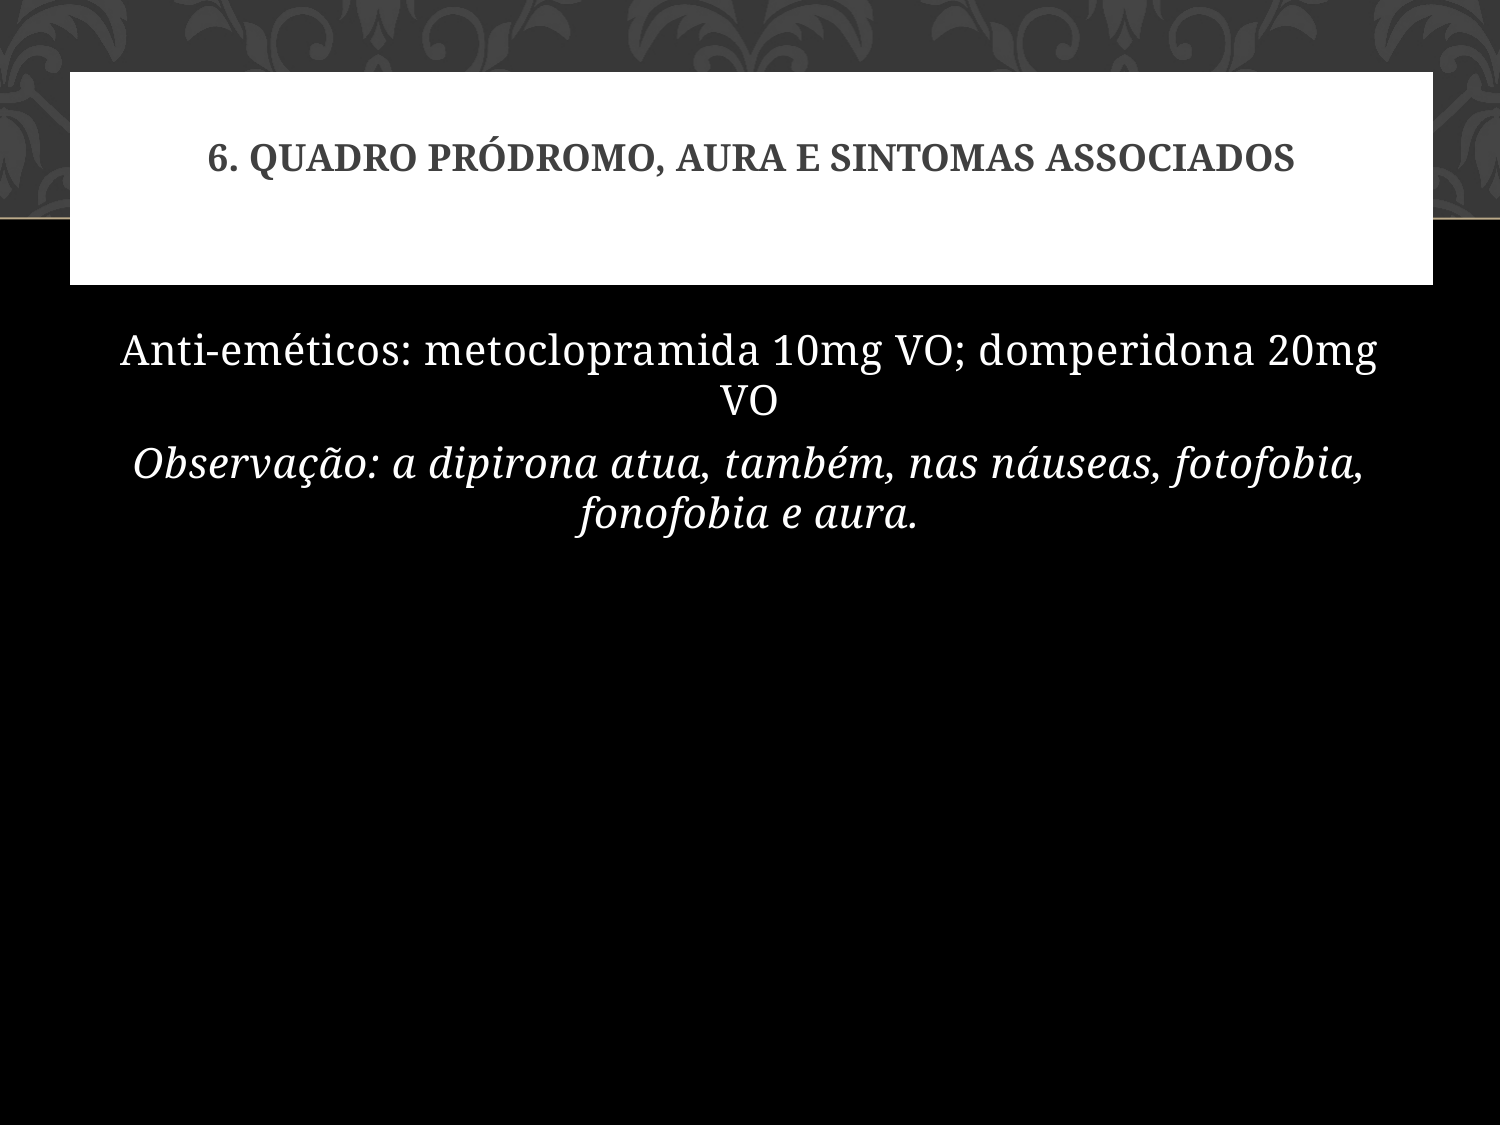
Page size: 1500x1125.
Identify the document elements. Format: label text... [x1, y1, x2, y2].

list Anti-eméticos: metoclopramida 10mg VO; domperidona 20mg VO Observação: a dipirona atua, também, nas náuseas, fotofobia, fonofobia e aura. [75, 316, 1425, 1005]
title 6. Quadro pródromo, aura e sintomas associados [70, 72, 1433, 285]
